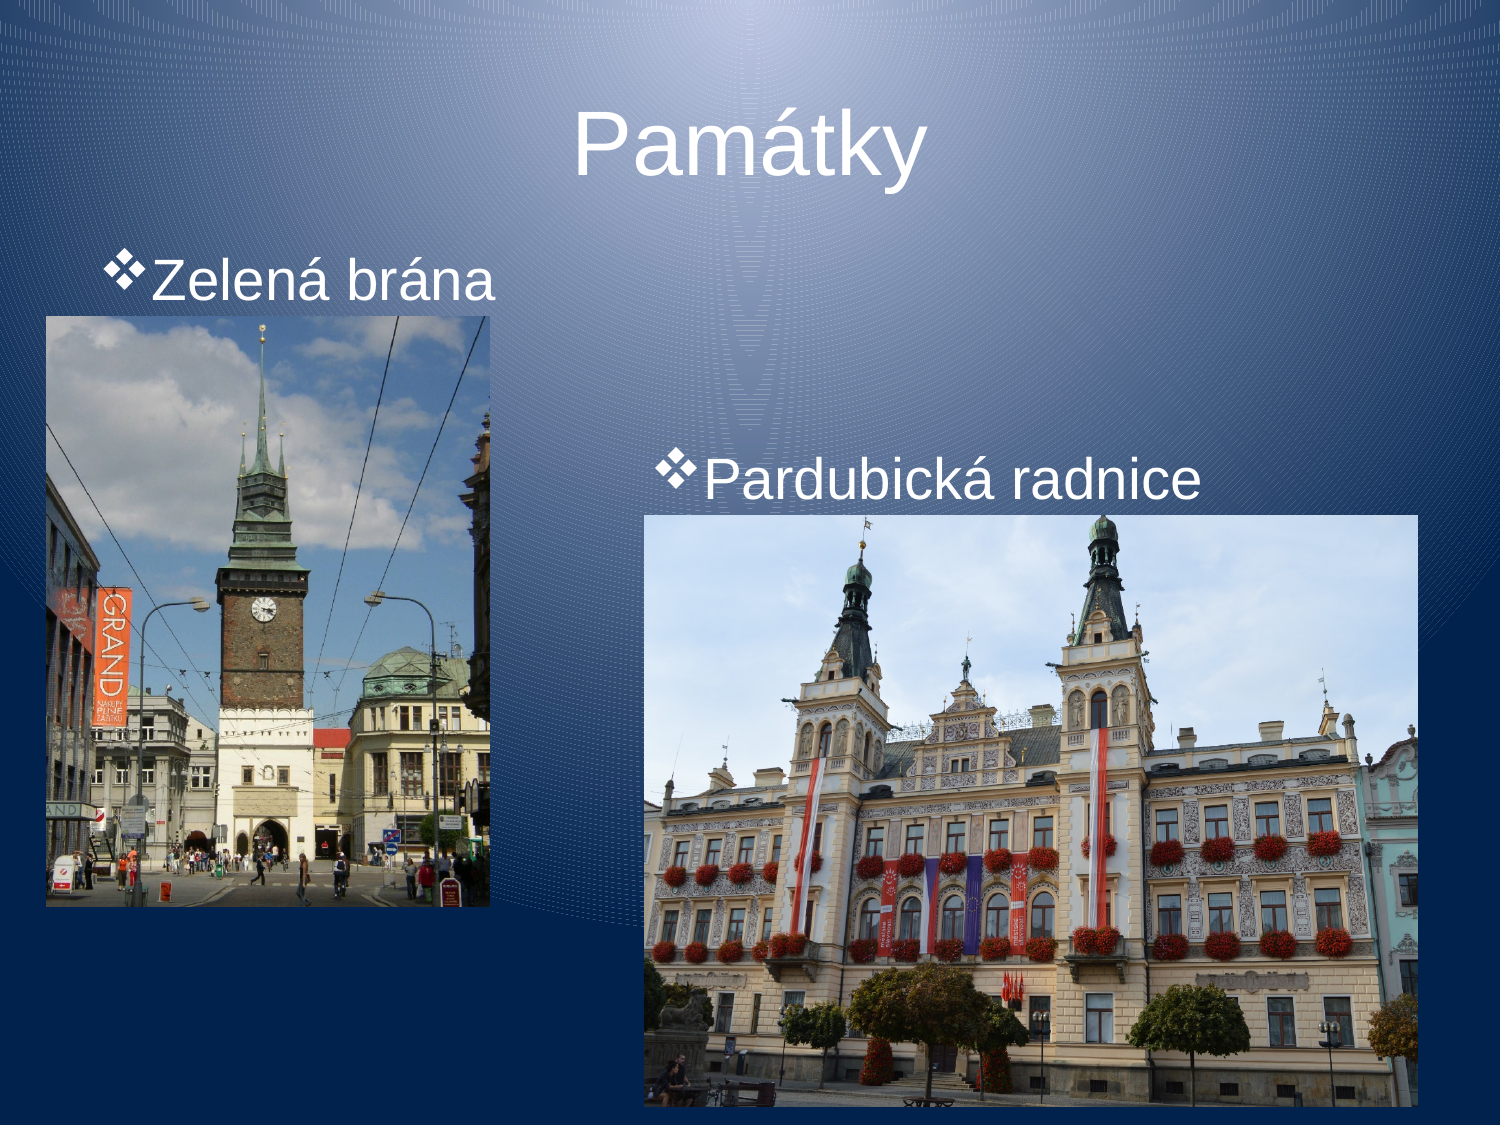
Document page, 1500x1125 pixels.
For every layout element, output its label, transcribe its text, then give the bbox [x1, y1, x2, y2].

text_box Pardubická radnice [635, 433, 1219, 519]
picture [644, 515, 1419, 1107]
title Památky [75, 45, 1425, 233]
text_box Zelená brána [83, 234, 512, 320]
picture [46, 316, 491, 908]
